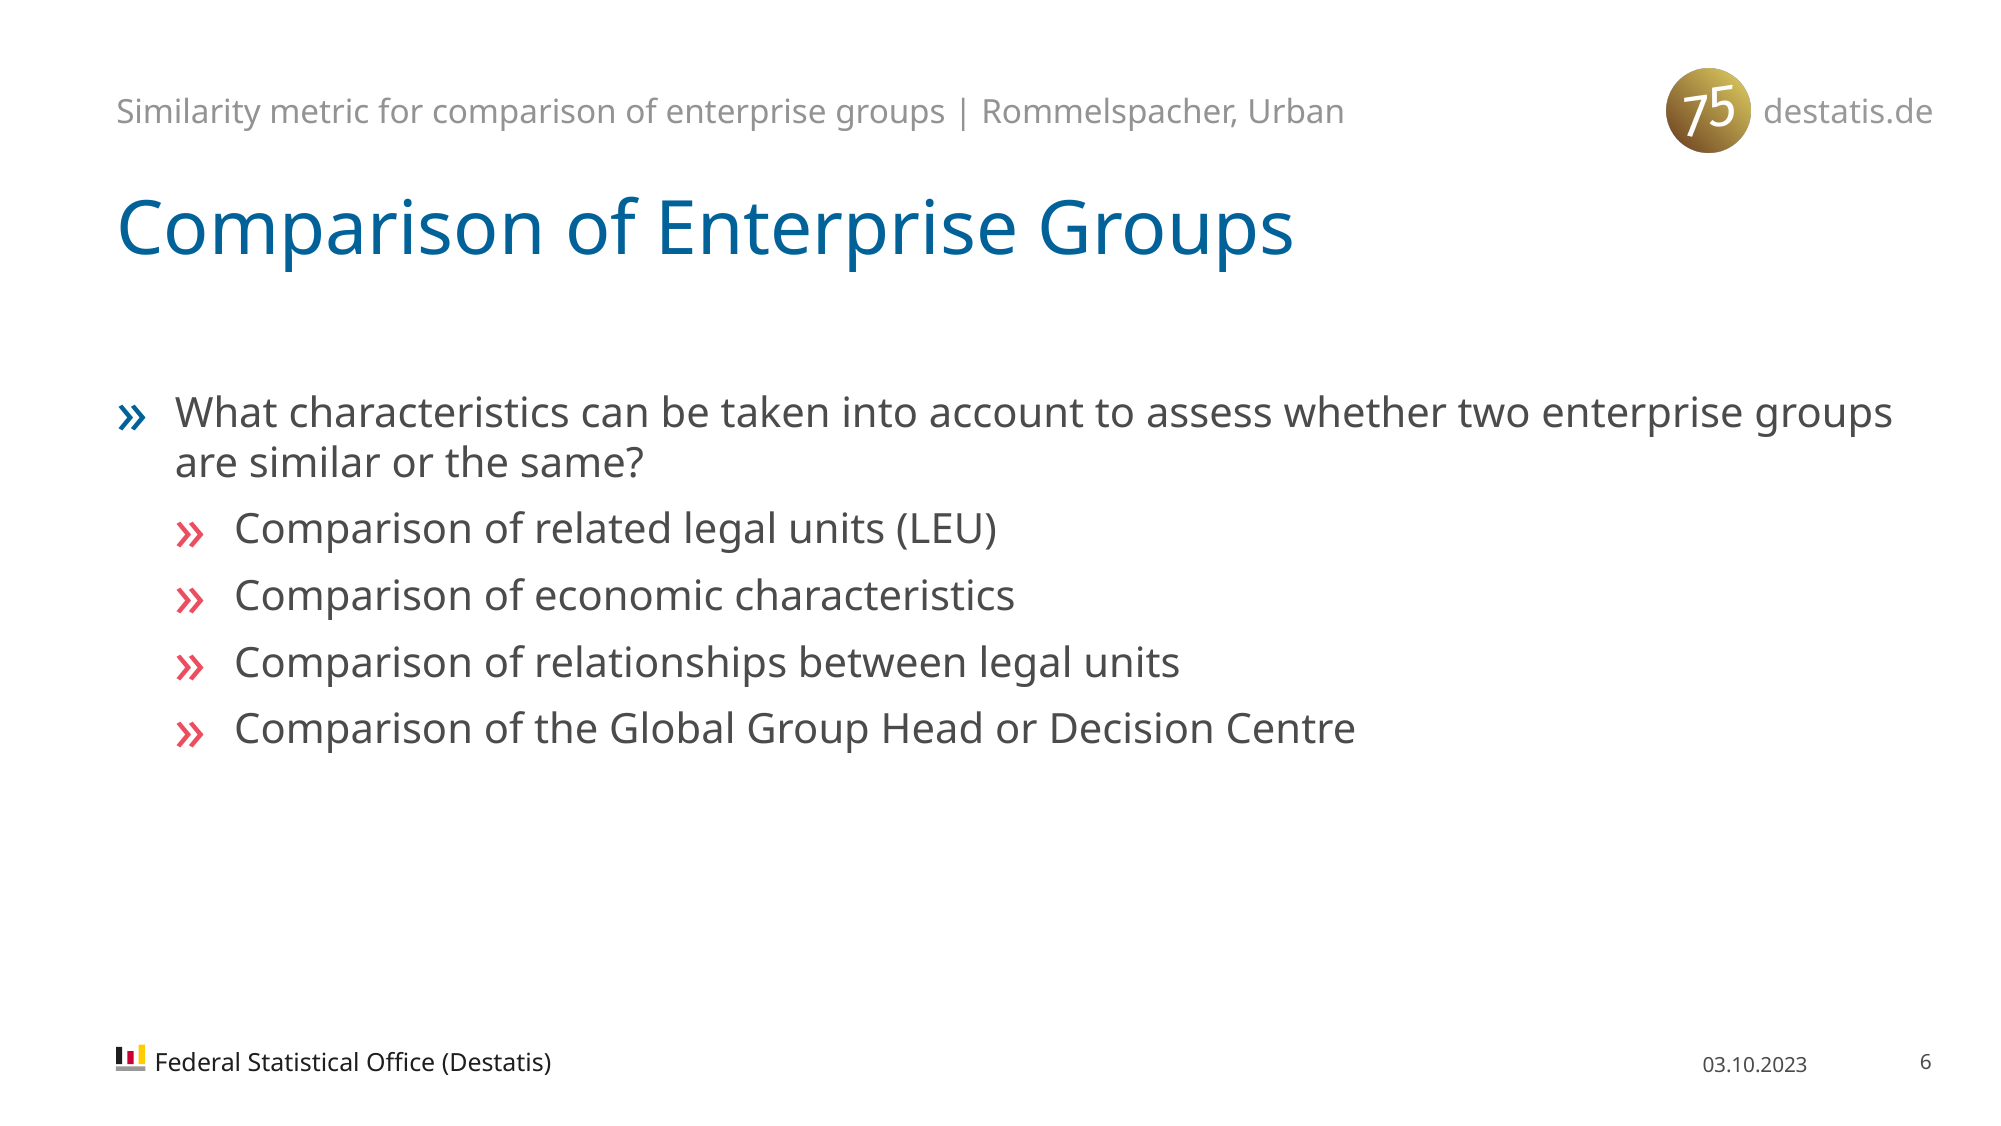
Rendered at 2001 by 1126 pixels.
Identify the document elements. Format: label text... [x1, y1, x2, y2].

slide_number 6 [1818, 1033, 1932, 1077]
list What characteristics can be taken into account to assess whether two enterprise groups are similar or the same? Comparison of related legal units (LEU) Comparison of economic characteristics Comparison of relationships between legal units Comparison of the Global Group Head or Decision Centre [116, 385, 1934, 953]
footer Federal Statistical Office (Destatis) [154, 1033, 1549, 1077]
list Similarity metric for comparison of enterprise groups | Rommelspacher, Urban [116, 90, 1589, 131]
title Comparison of Enterprise Groups [116, 183, 1934, 282]
picture [1666, 68, 1751, 153]
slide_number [1561, 1033, 1808, 1077]
